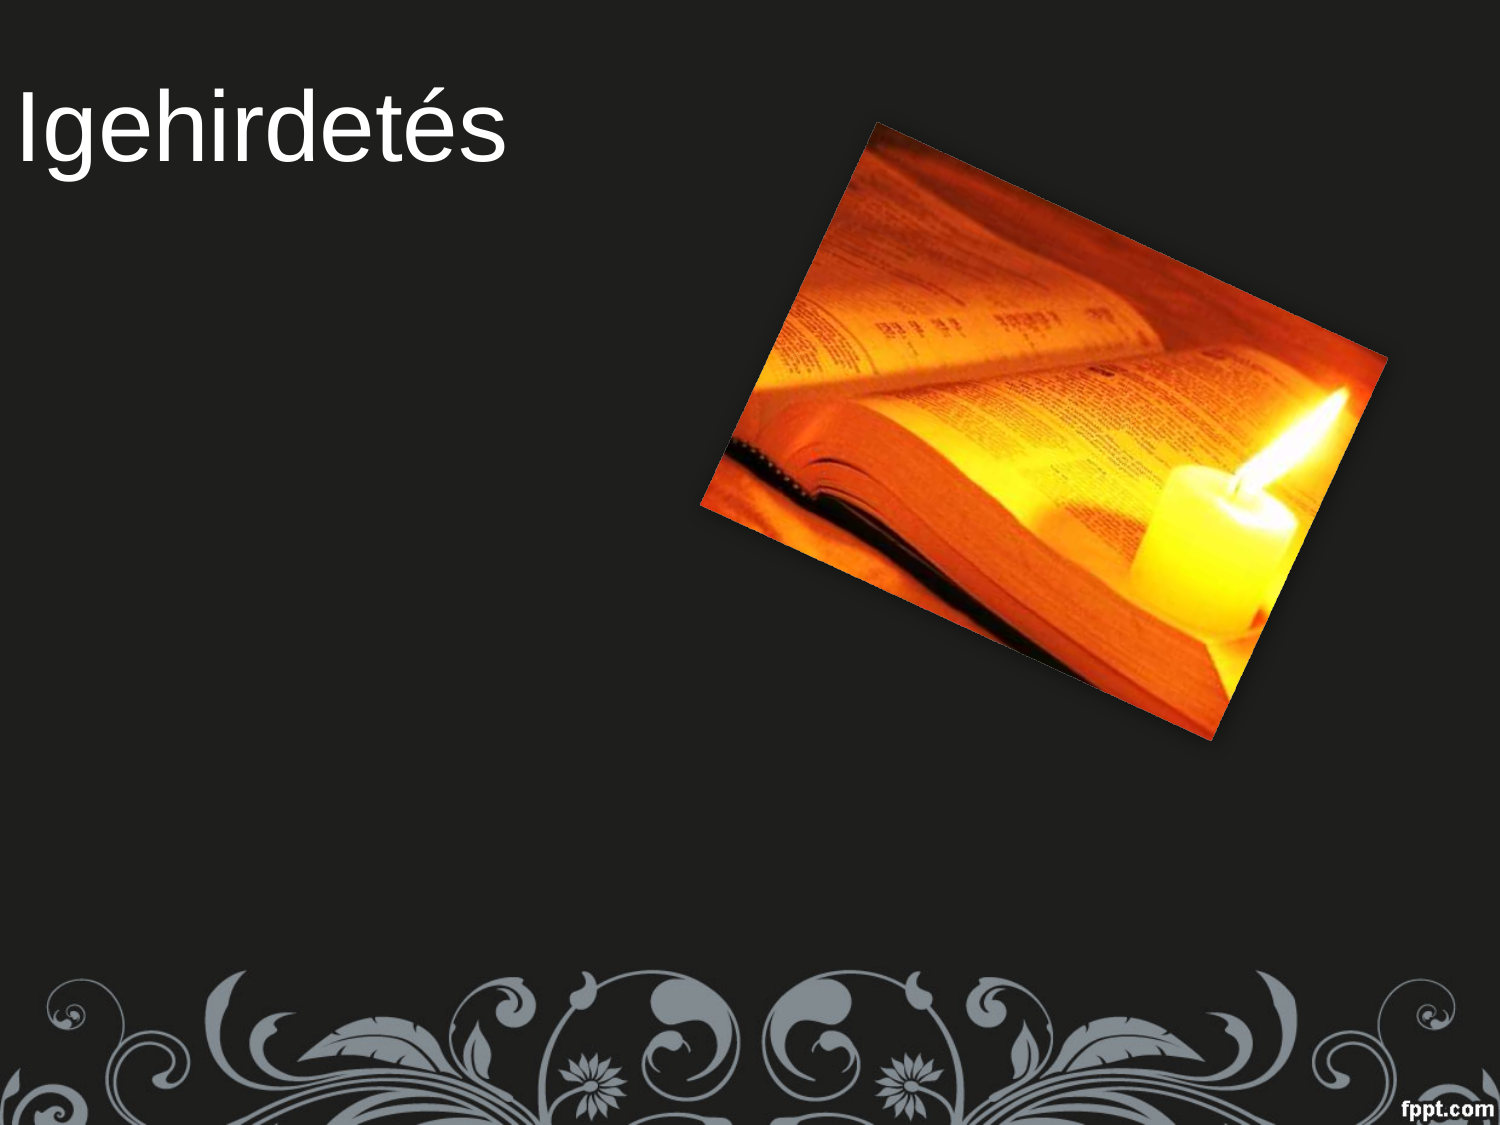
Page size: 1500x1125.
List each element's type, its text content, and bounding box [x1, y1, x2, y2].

text_box Igehirdetés [0, 54, 1425, 192]
picture [0, 0, 1500, 1125]
